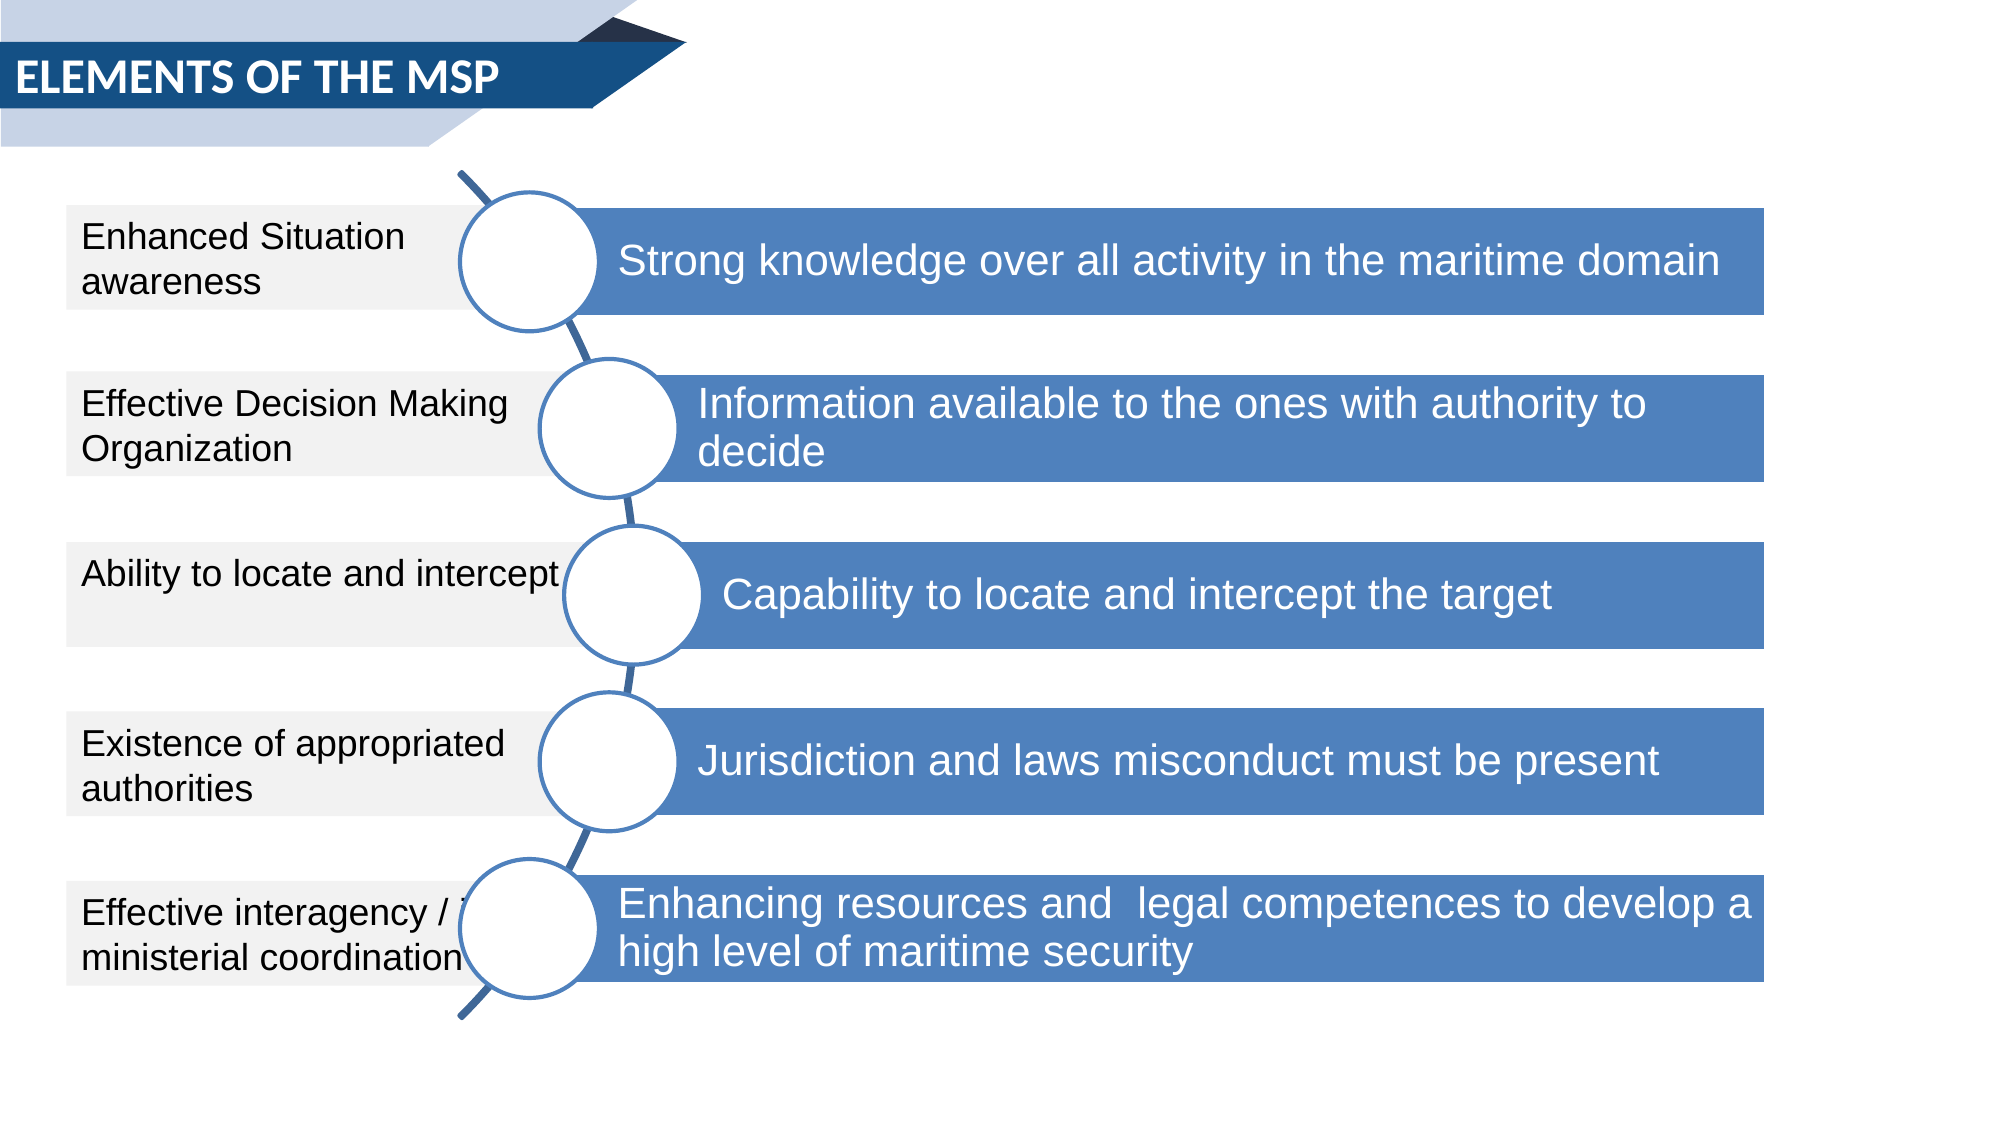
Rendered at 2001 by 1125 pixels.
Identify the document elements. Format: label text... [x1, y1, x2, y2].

text_box Effective Decision Making Organization [66, 371, 565, 477]
title ELEMENTS OF THE MSP [0, 28, 687, 118]
text_box Ability to locate and intercept [66, 542, 584, 647]
text_box Enhanced Situation awareness [66, 205, 484, 310]
text_box Effective interagency / inter ministerial coordination [66, 880, 484, 986]
text_box Existence of appropriated authorities [66, 711, 562, 817]
